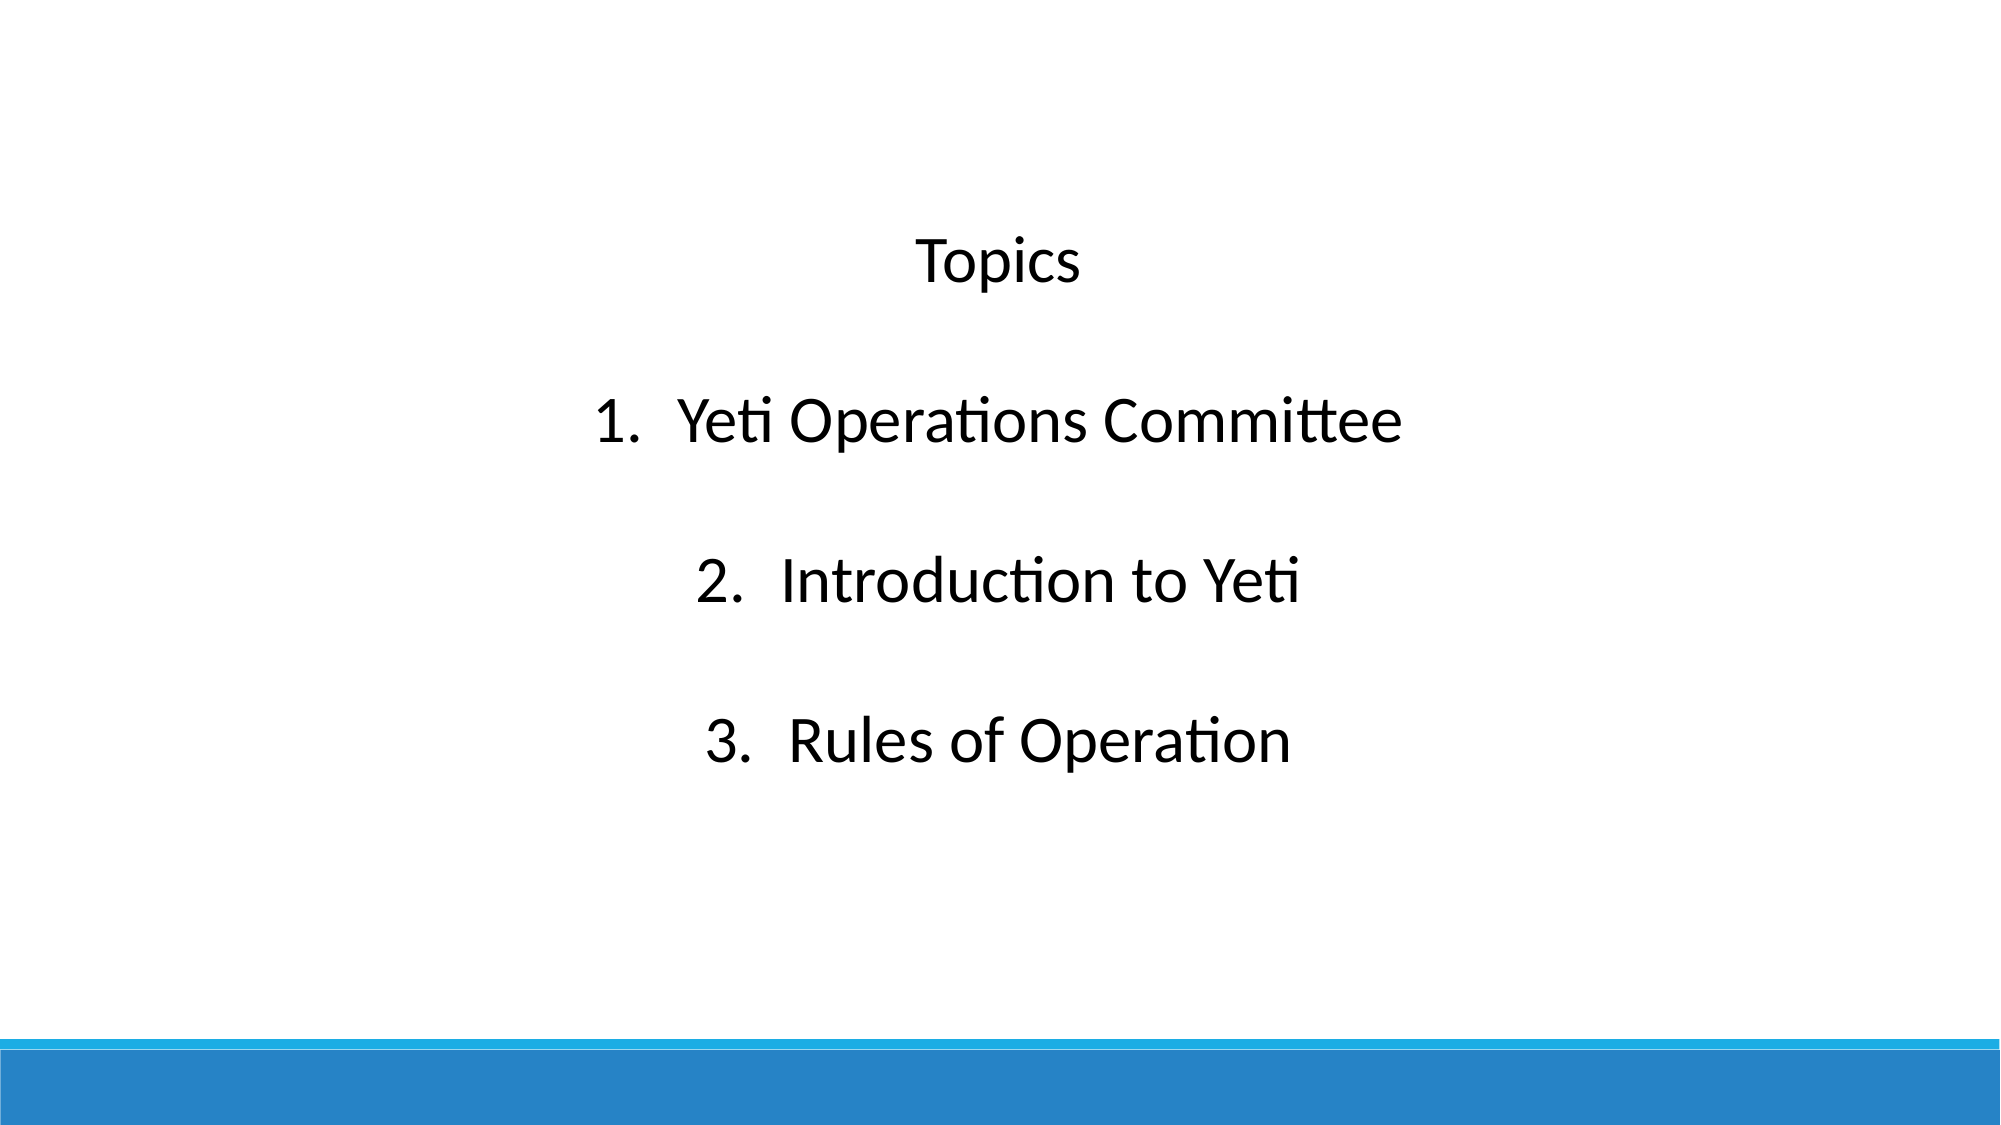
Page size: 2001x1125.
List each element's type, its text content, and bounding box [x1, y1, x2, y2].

text_box Topics Yeti Operations Committee Introduction to Yeti Rules of Operation [27, 208, 1970, 784]
